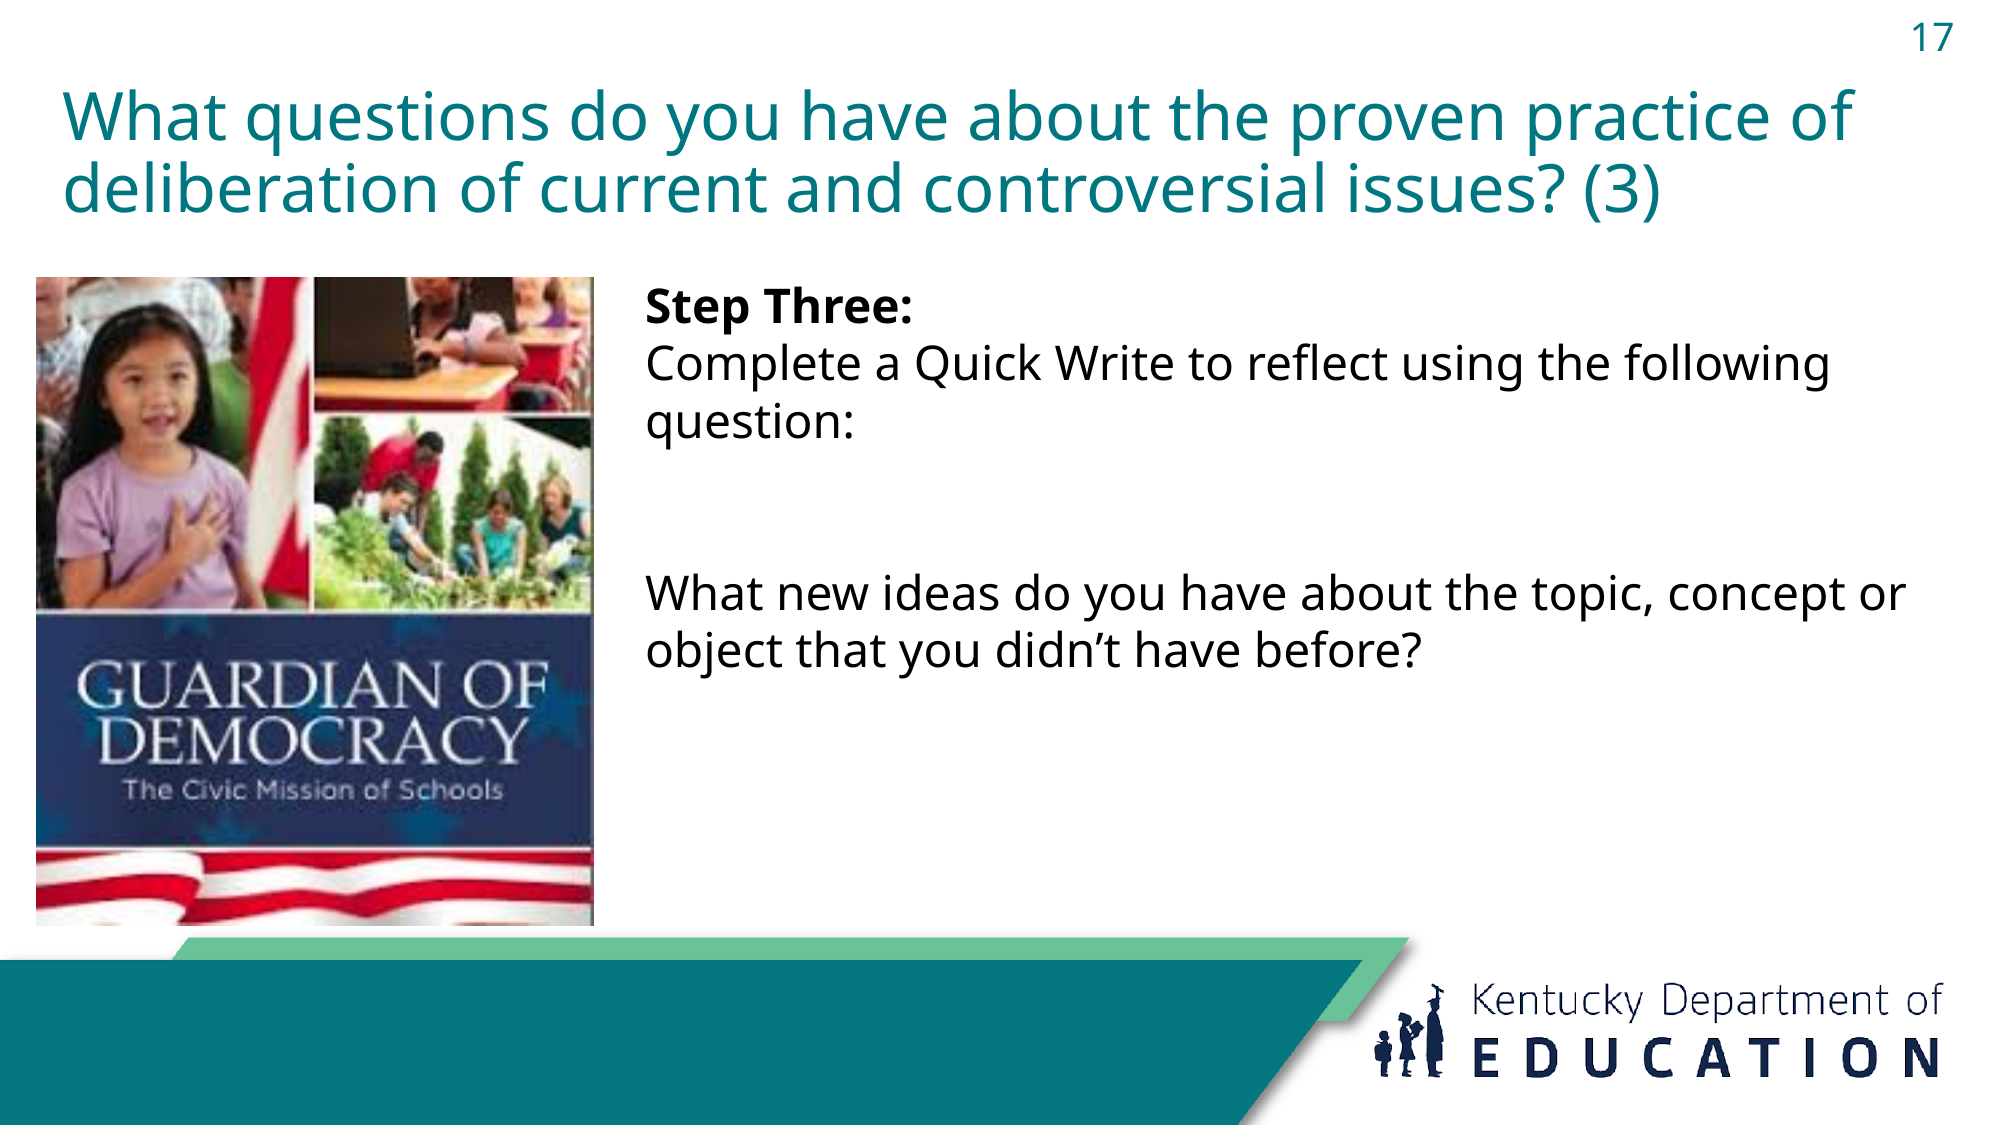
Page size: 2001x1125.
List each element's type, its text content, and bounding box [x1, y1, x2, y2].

picture [0, 0, 2001, 1125]
slide_number 17 [1894, 4, 2000, 65]
title What questions do you have about the proven practice of deliberation of current and controversial issues? (3) [47, 21, 1888, 288]
list Step Three: Complete a Quick Write to reflect using the following question: What new ideas do you have about the topic, concept or object that you didn’t have before? [630, 267, 1951, 916]
